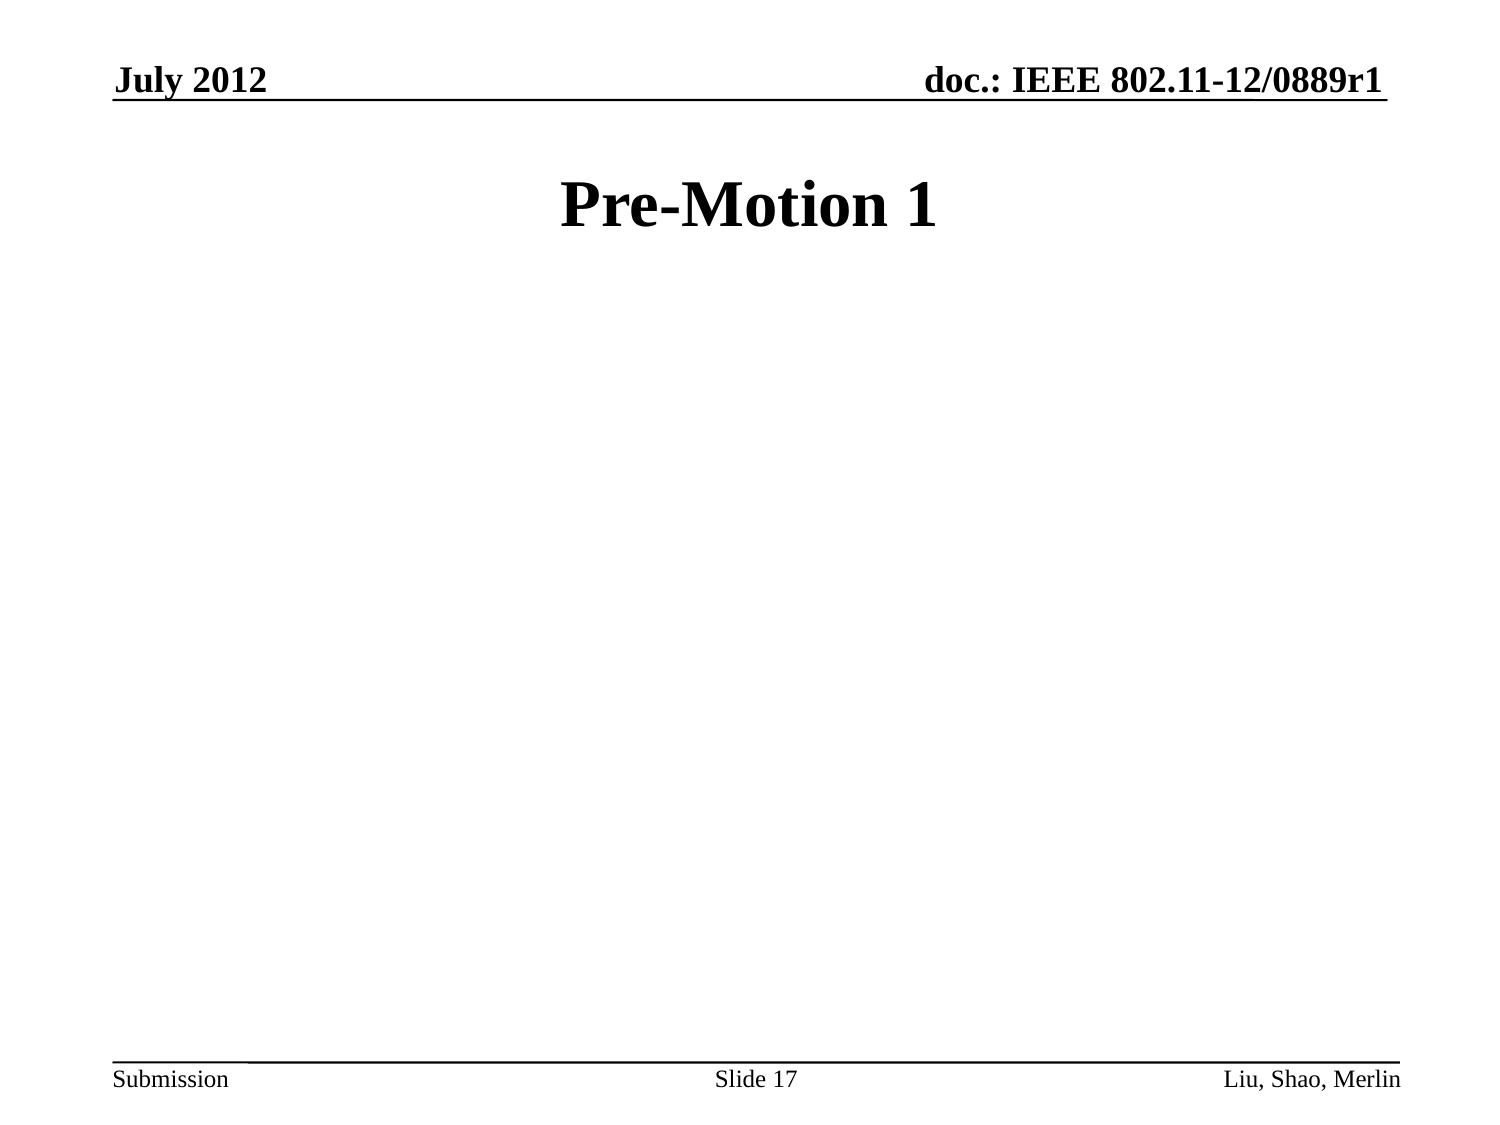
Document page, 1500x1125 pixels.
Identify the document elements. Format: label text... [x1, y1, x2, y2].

footer Liu, Shao, Merlin [1221, 1061, 1402, 1093]
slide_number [114, 54, 313, 101]
title Pre-Motion 1 [112, 112, 1388, 288]
slide_number Slide 17 [712, 1061, 800, 1093]
